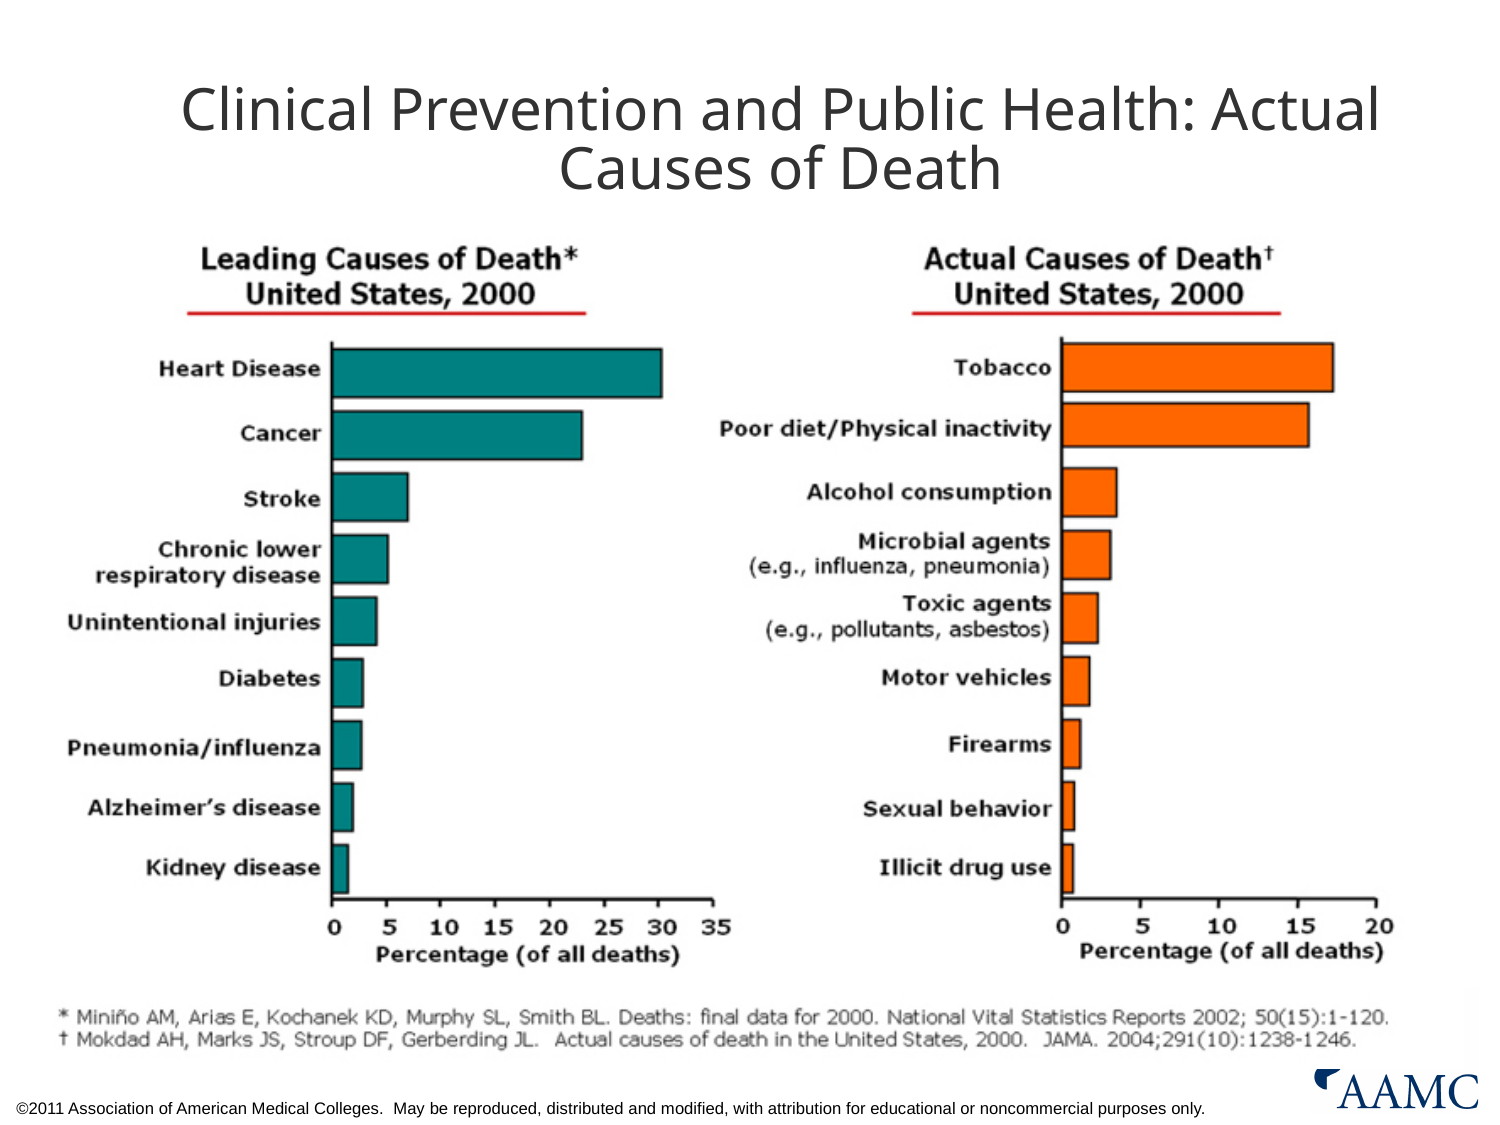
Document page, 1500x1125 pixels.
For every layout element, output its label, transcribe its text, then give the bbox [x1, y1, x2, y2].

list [0, 224, 1464, 1070]
picture [1310, 987, 1479, 1114]
title Clinical Prevention and Public Health: Actual Causes of Death [93, 100, 1470, 203]
